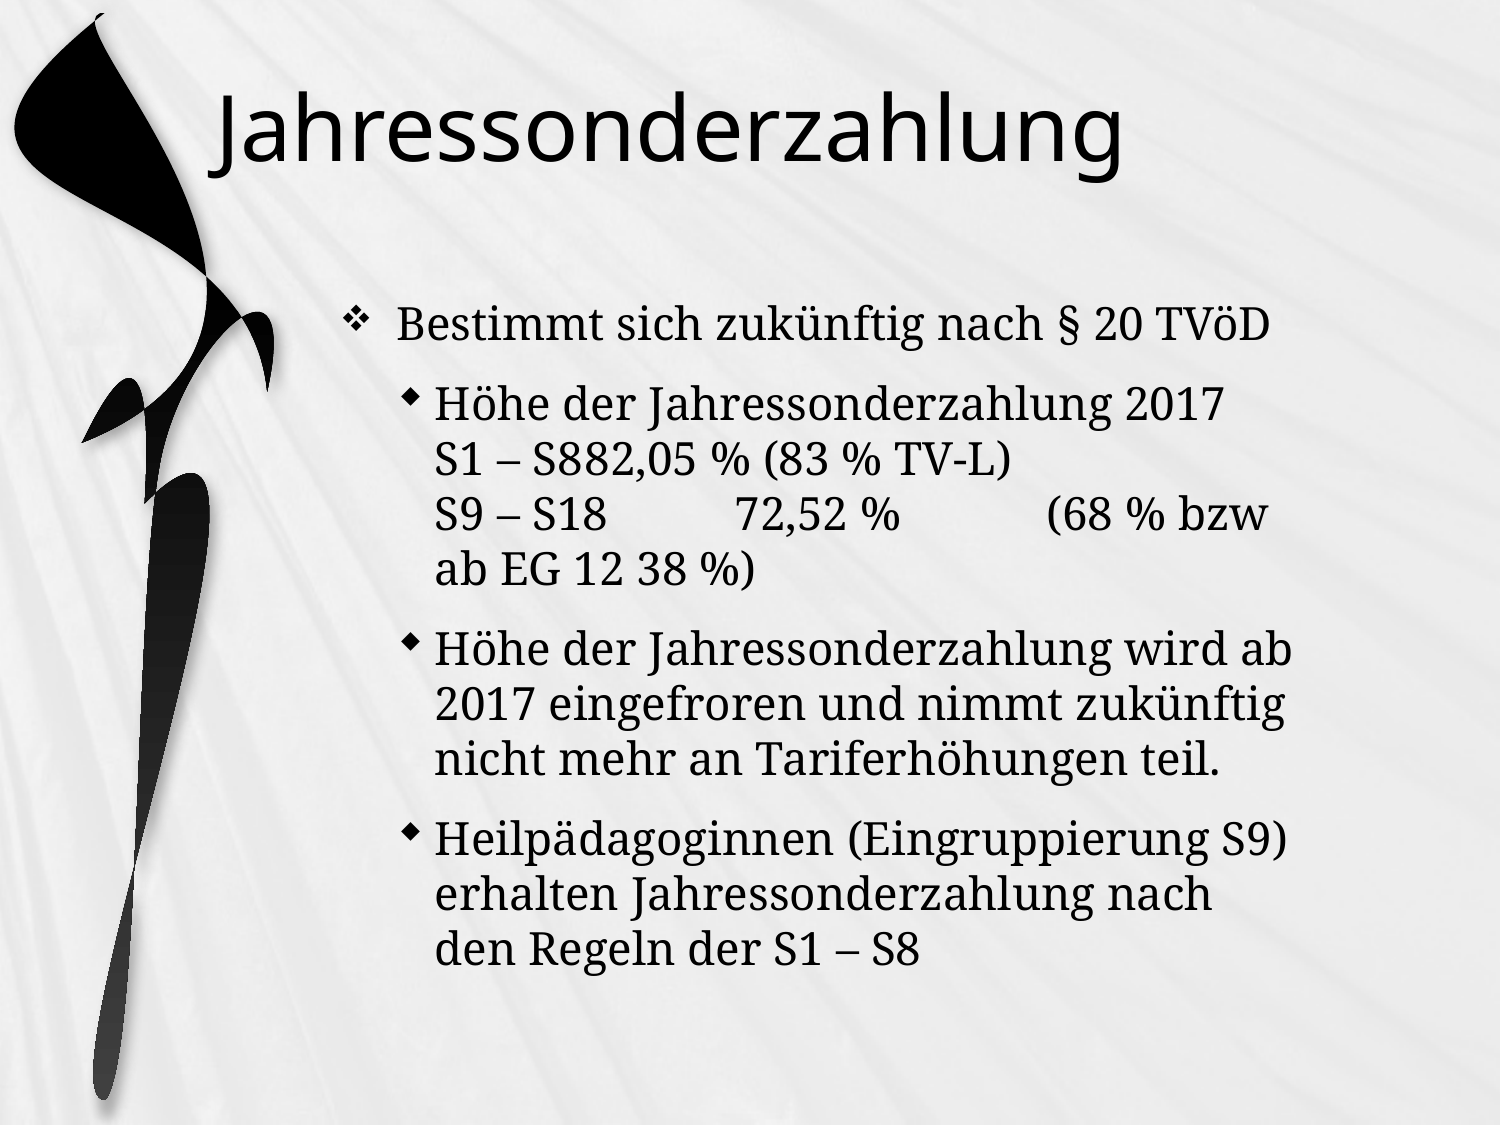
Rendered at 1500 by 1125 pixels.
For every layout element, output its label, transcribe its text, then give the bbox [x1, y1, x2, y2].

list Bestimmt sich zukünftig nach § 20 TVöD Höhe der Jahressonderzahlung 2017 S1 – S8 82,05 % (83 % TV-L) S9 – S18 72,52 % (68 % bzw ab EG 12 38 %) Höhe der Jahressonderzahlung wird ab 2017 eingefroren und nimmt zukünftig nicht mehr an Tariferhöhungen teil. Heilpädagoginnen (Eingruppierung S9) erhalten Jahressonderzahlung nach den Regeln der S1 – S8 [324, 287, 1316, 1005]
title Jahressonderzahlung [200, 12, 1317, 238]
